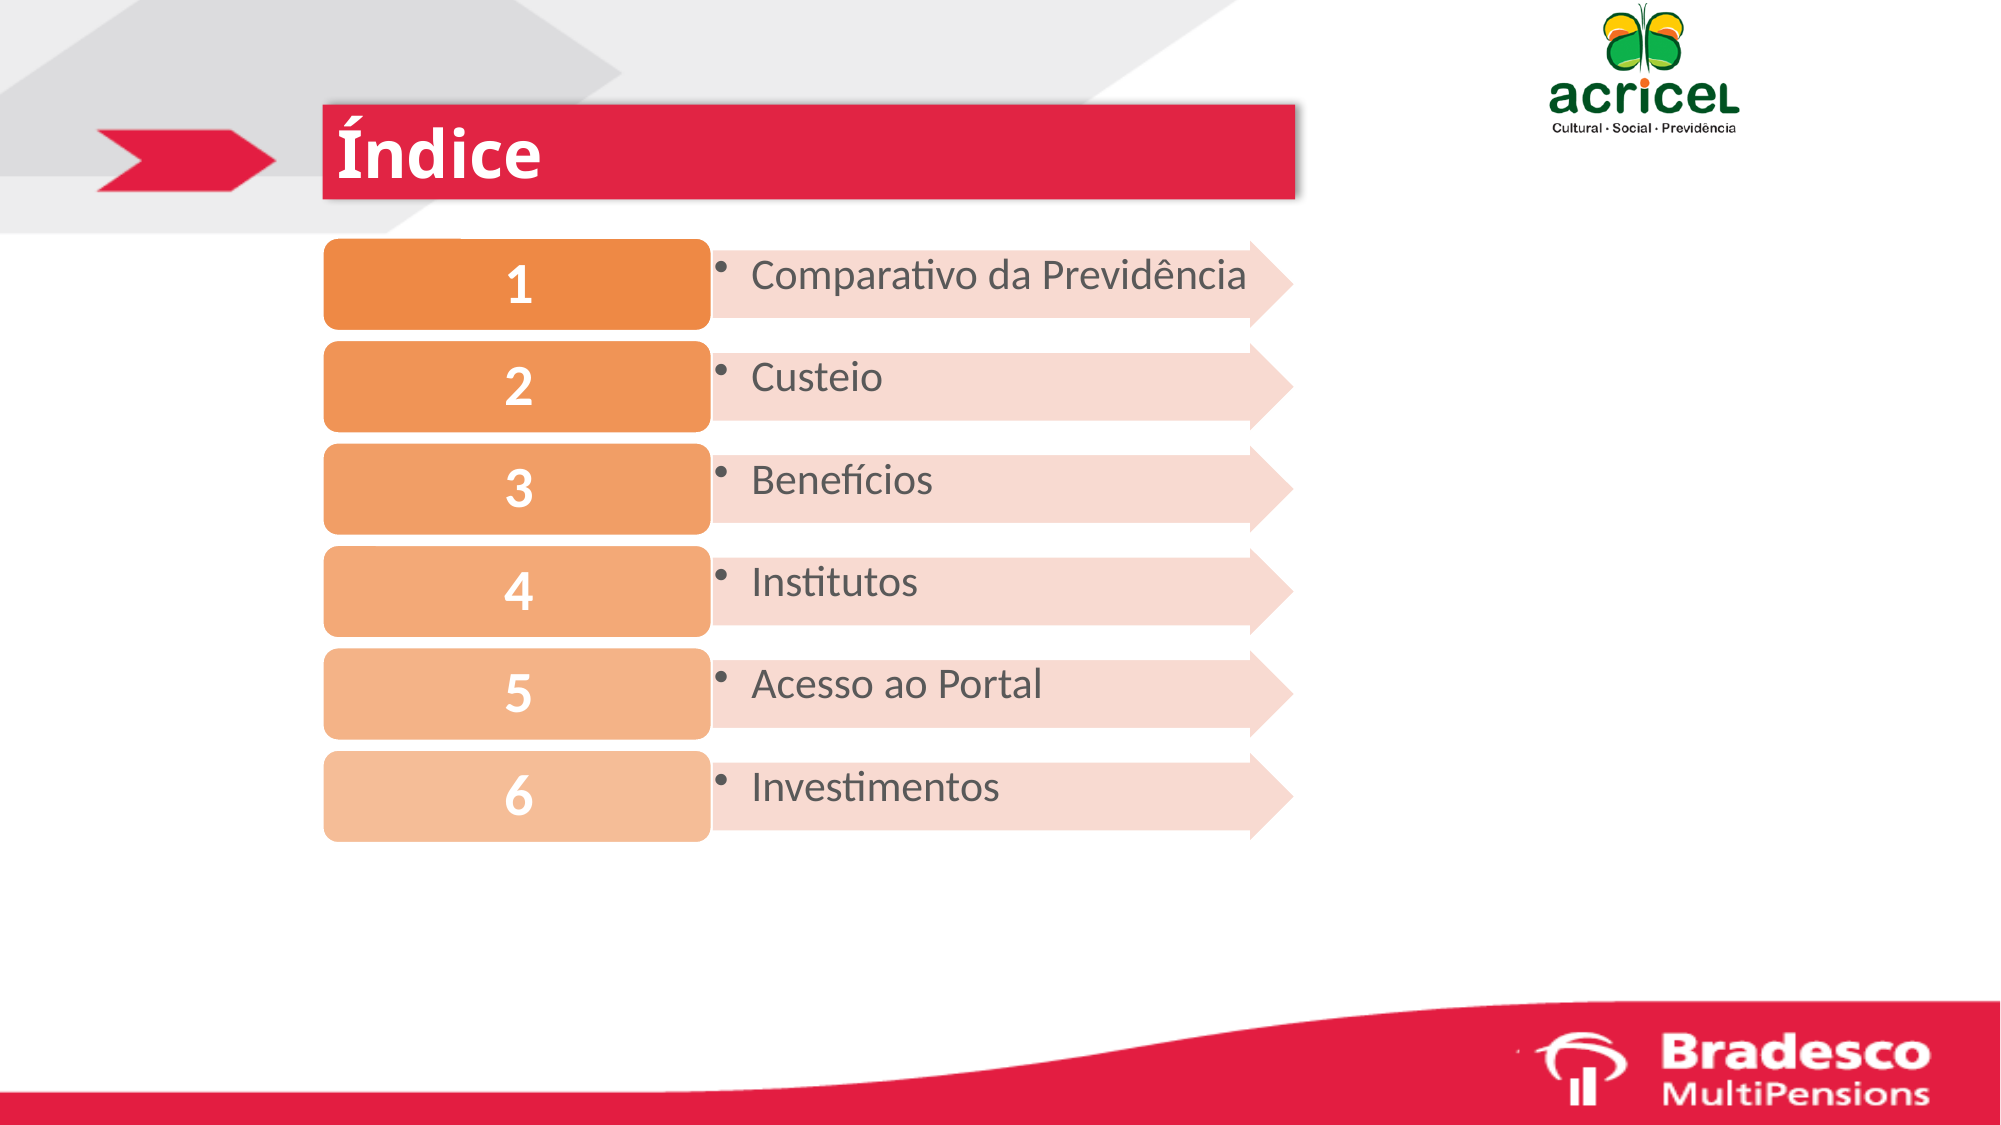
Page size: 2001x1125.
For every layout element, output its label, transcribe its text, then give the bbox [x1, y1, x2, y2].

picture [0, 918, 2001, 1125]
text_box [322, 237, 1296, 843]
picture [0, 0, 2001, 325]
text_box Índice [322, 104, 1296, 200]
